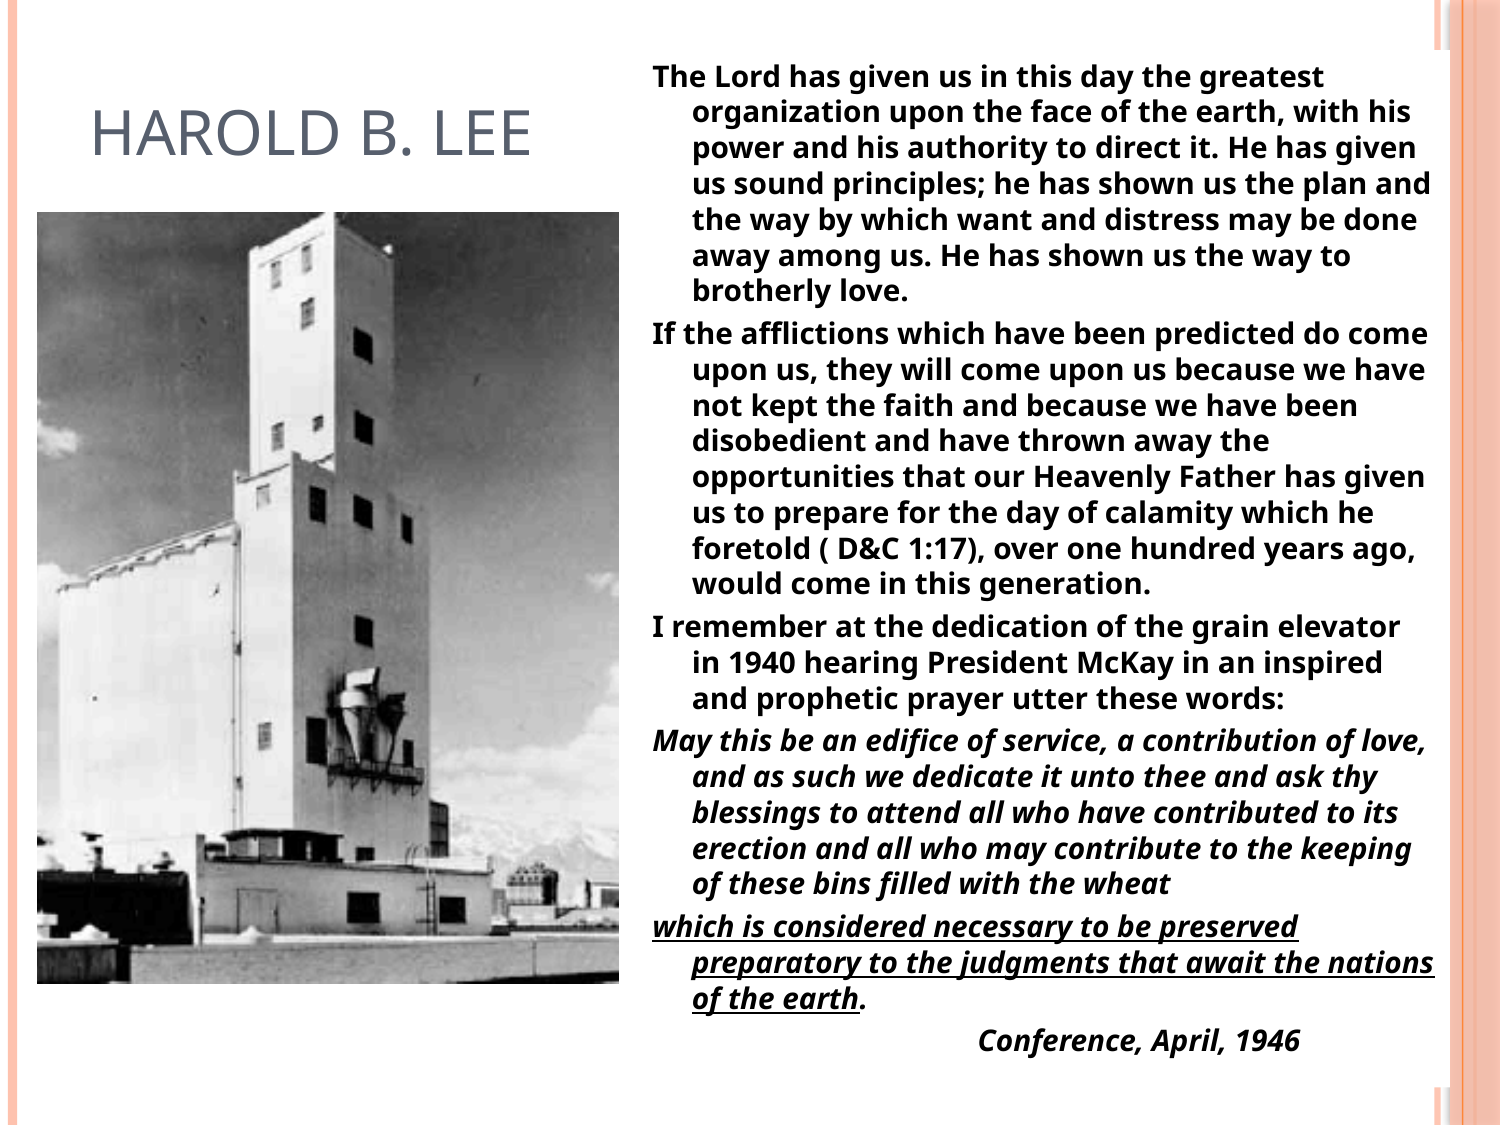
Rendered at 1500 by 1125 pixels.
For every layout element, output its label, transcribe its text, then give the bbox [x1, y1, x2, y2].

list The Lord has given us in this day the greatest organization upon the face of the earth, with his power and his authority to direct it. He has given us sound principles; he has shown us the plan and the way by which want and distress may be done away among us. He has shown us the way to brotherly love. If the afflictions which have been predicted do come upon us, they will come upon us because we have not kept the faith and because we have been disobedient and have thrown away the opportunities that our Heavenly Father has given us to prepare for the day of calamity which he foretold ( D&C 1:17), over one hundred years ago, would come in this generation. I remember at the dedication of the grain elevator in 1940 hearing President McKay in an inspired and prophetic prayer utter these words: May this be an edifice of service, a contribution of love, and as such we dedicate it unto thee and ask thy blessings to attend all who have contributed to its erection and all who may contribute to the keeping of these bins filled with the wheat which is considered necessary to be preserved preparatory to the judgments that await the nations of the earth. Conference, April, 1946 [637, 50, 1450, 1088]
picture [36, 211, 620, 984]
title Harold B. Lee [75, 45, 1300, 175]
